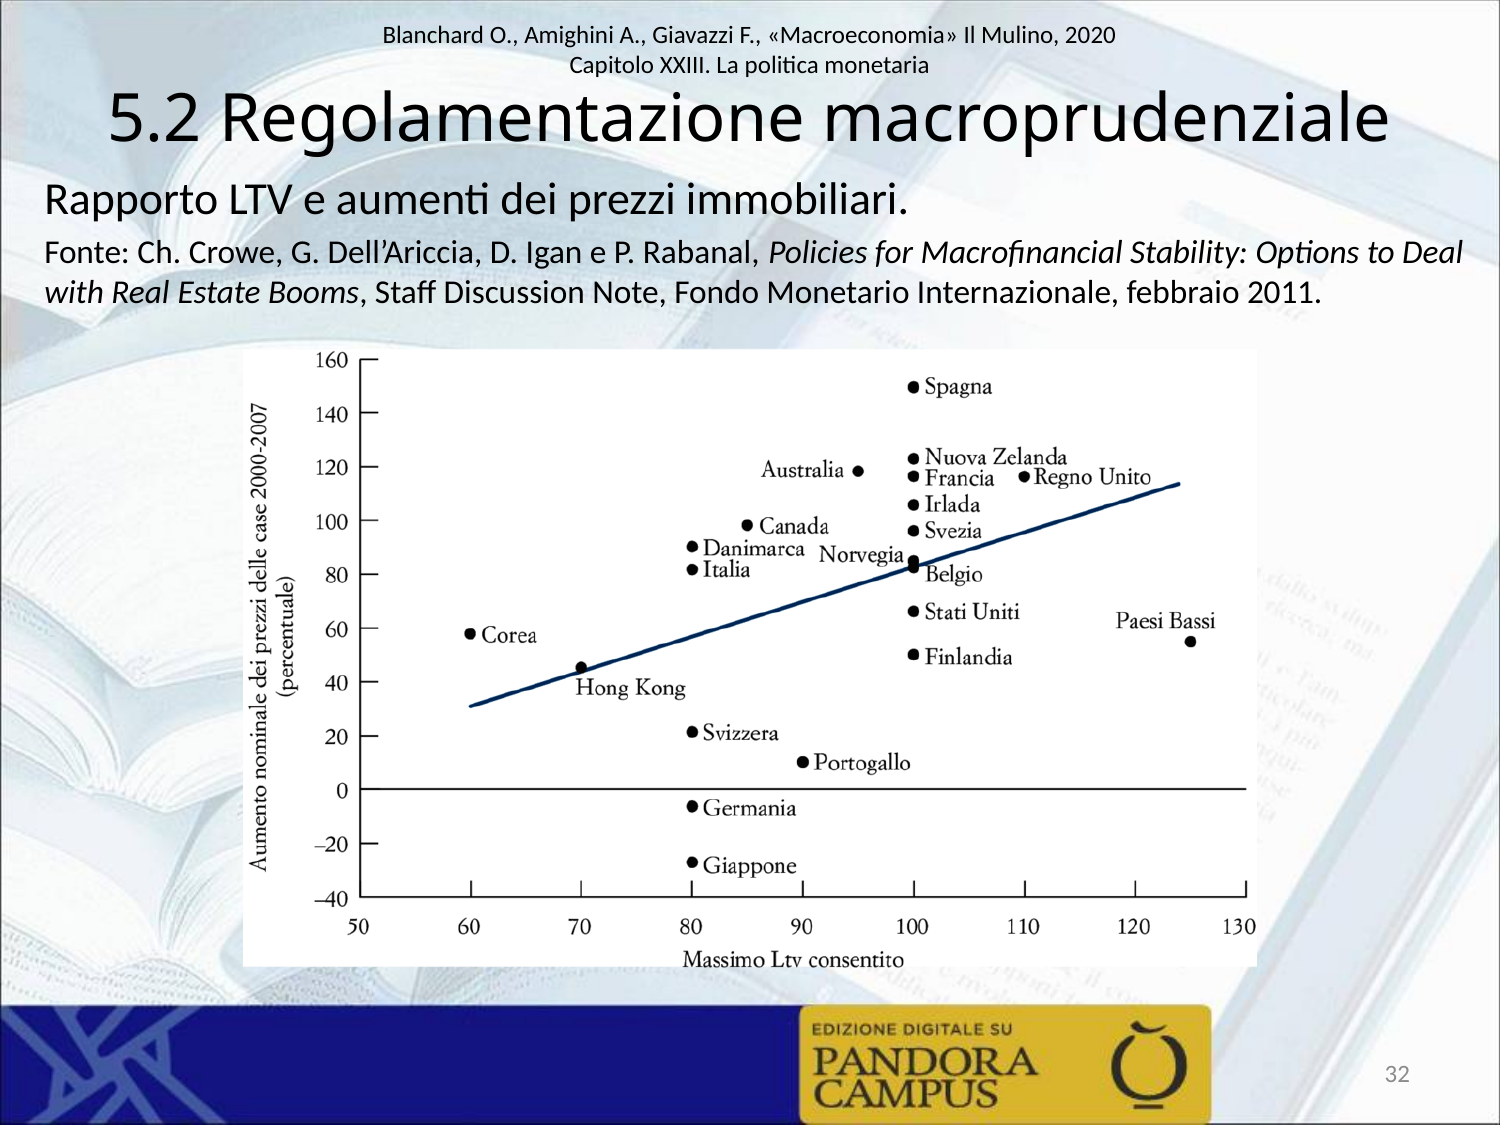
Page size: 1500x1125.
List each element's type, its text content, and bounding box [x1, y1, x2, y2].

title 5.2 Regolamentazione macroprudenziale [75, 67, 1425, 161]
picture [0, 0, 1500, 1125]
slide_number 32 [1074, 1042, 1425, 1103]
list Rapporto LTV e aumenti dei prezzi immobiliari. Fonte: Ch. Crowe, G. Dell’Ariccia, D. Igan e P. Rabanal, Policies for Macrofinancial Stability: Options to Deal with Real Estate Booms, Staff Discussion Note, Fondo Monetario Internazionale, febbraio 2011. [29, 161, 1495, 349]
